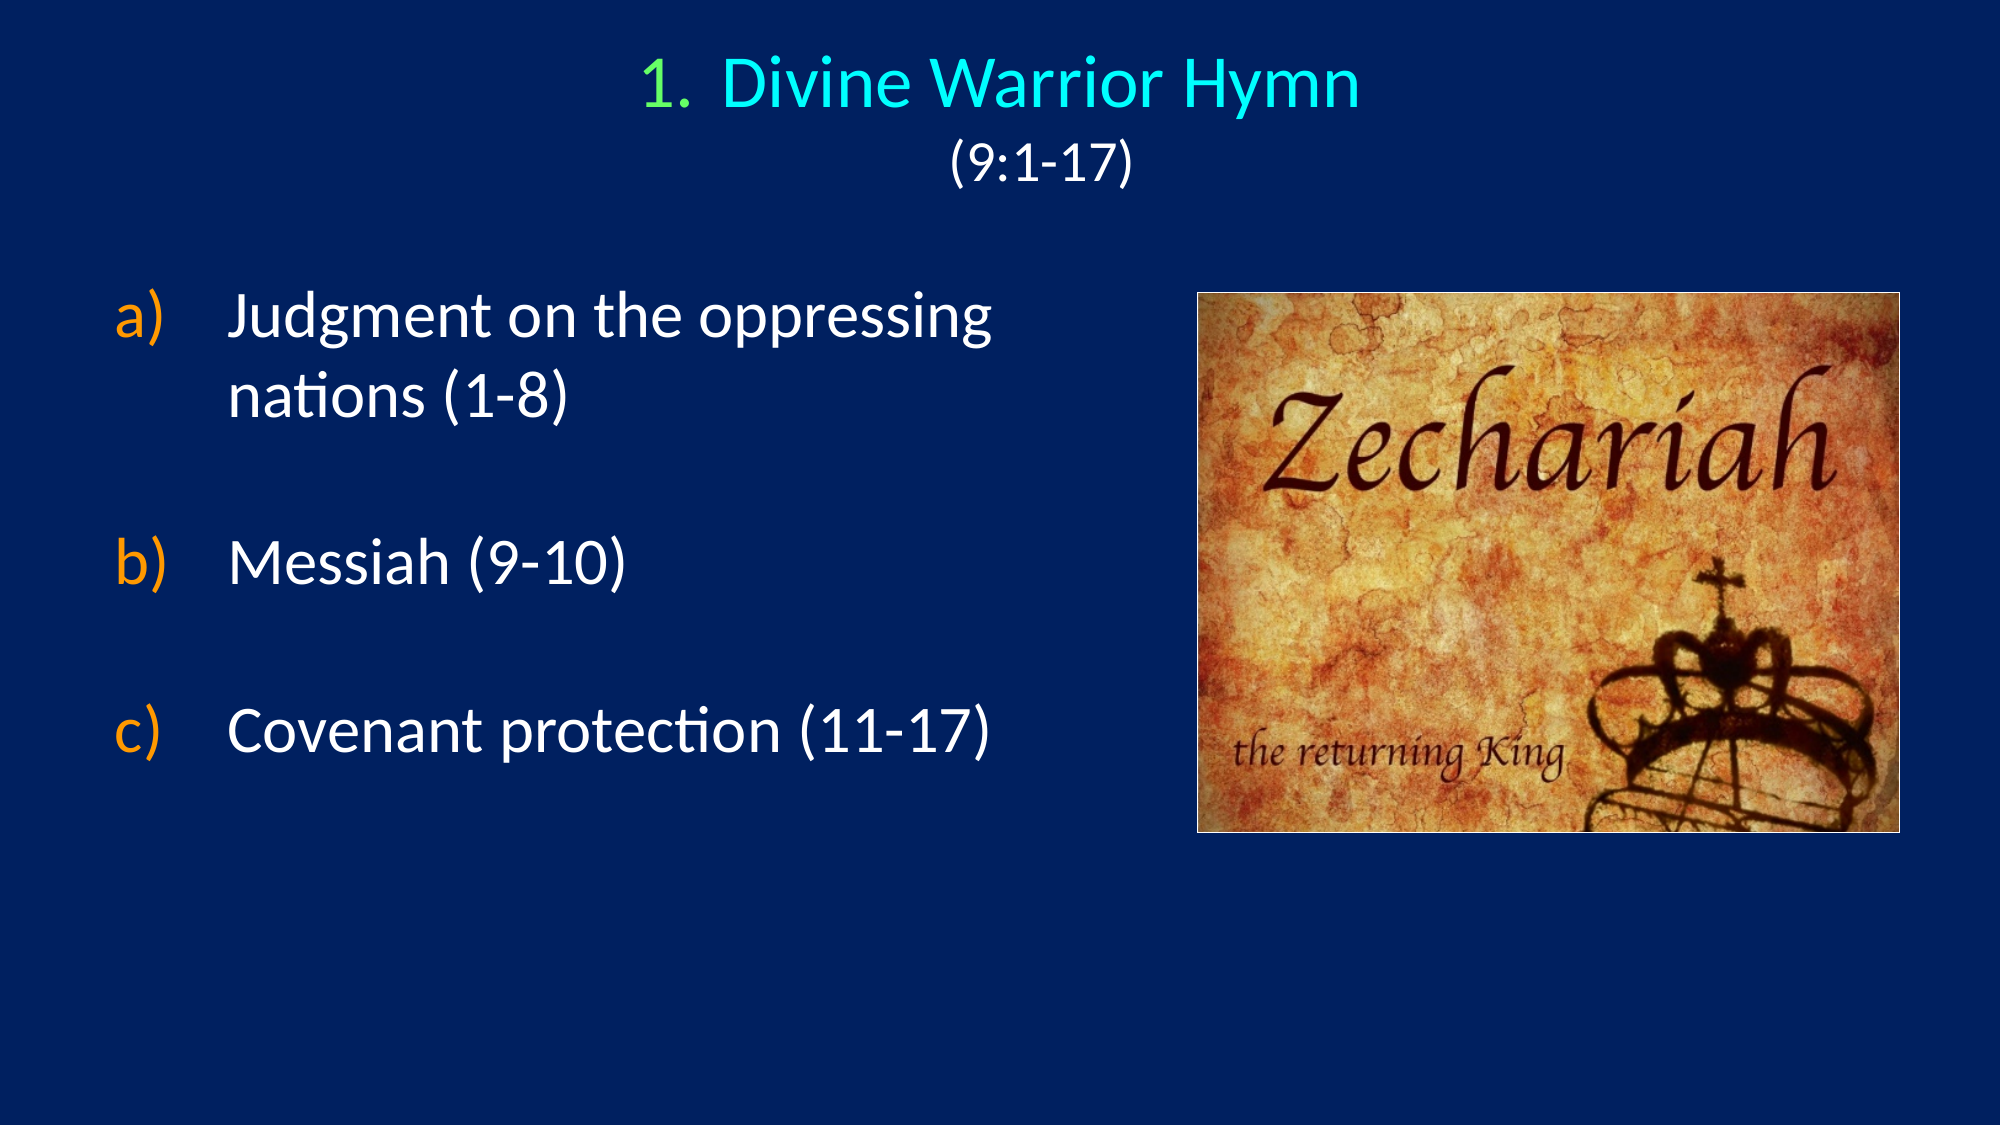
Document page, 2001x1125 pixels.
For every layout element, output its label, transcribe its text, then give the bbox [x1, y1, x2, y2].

title Divine Warrior Hymn (9:1-17) [131, 37, 1869, 188]
picture [1197, 291, 1901, 834]
list Judgment on the oppressing nations (1-8) Messiah (9-10) Covenant protection (11-17) [99, 262, 1051, 788]
